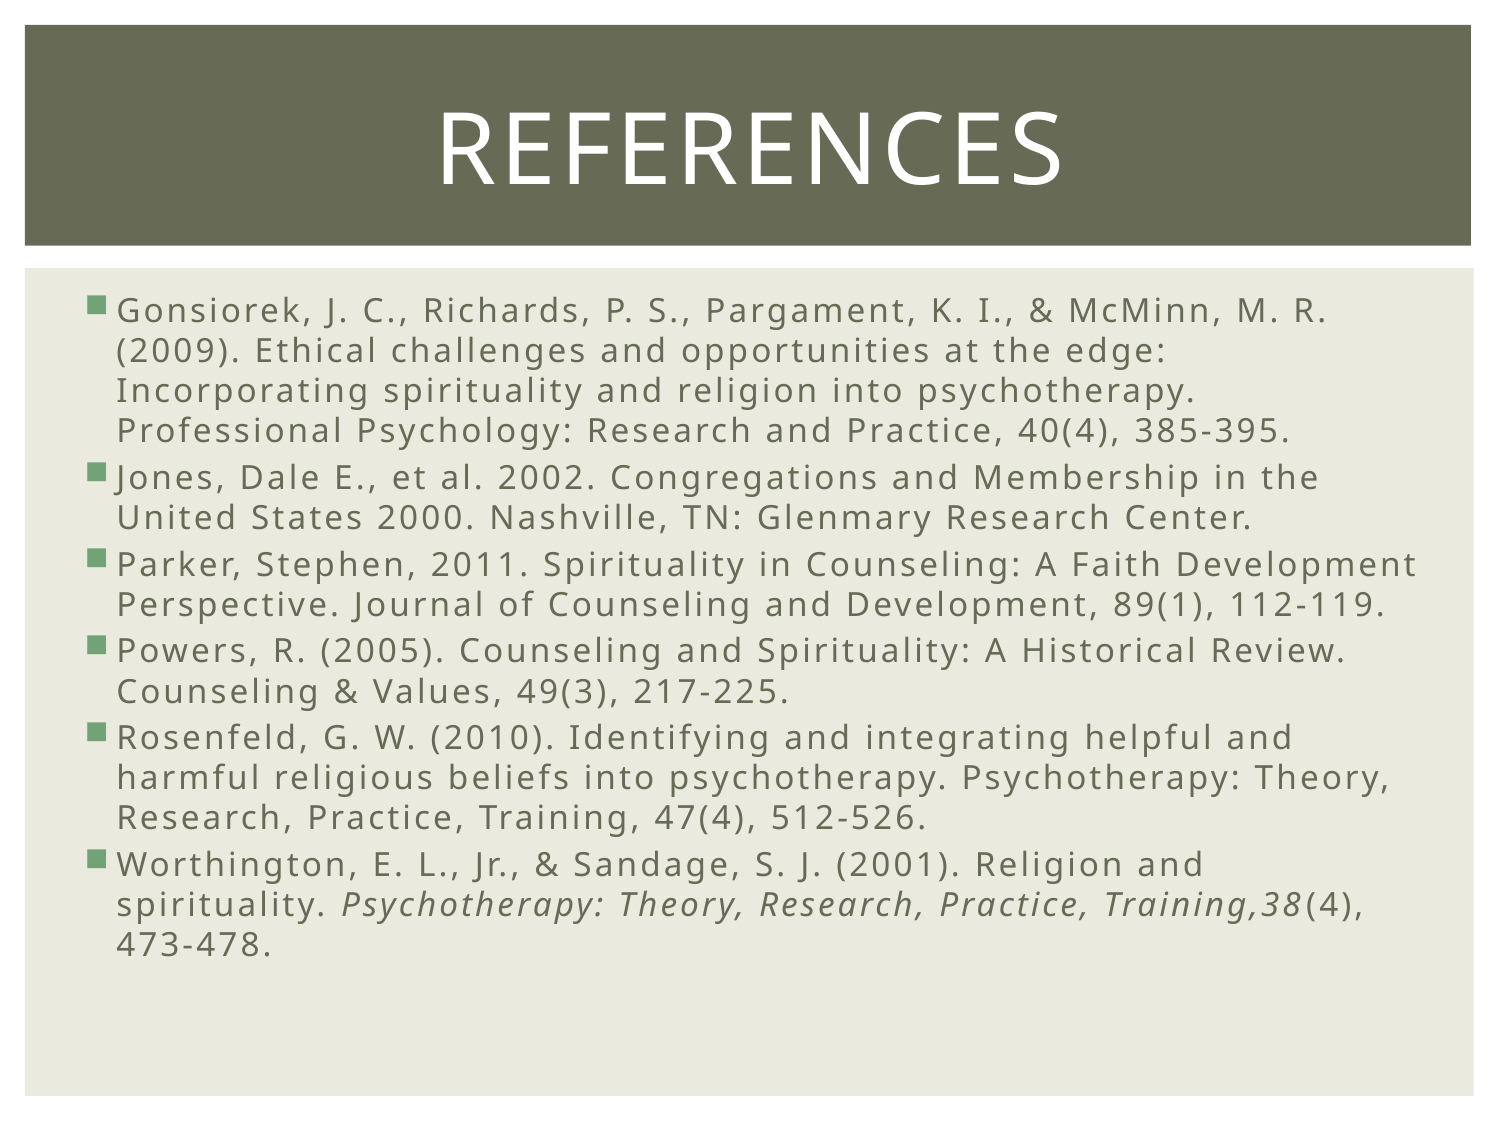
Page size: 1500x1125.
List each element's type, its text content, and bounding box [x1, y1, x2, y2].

title references [62, 58, 1438, 232]
list Gonsiorek, J. C., Richards, P. S., Pargament, K. I., & McMinn, M. R. (2009). Ethical challenges and opportunities at the edge: Incorporating spirituality and religion into psychotherapy. Professional Psychology: Research and Practice, 40(4), 385-395. Jones, Dale E., et al. 2002. Congregations and Membership in the United States 2000. Nashville, TN: Glenmary Research Center. Parker, Stephen, 2011. Spirituality in Counseling: A Faith Development Perspective. Journal of Counseling and Development, 89(1), 112-119. Powers, R. (2005). Counseling and Spirituality: A Historical Review. Counseling & Values, 49(3), 217-225. Rosenfeld, G. W. (2010). Identifying and integrating helpful and harmful religious beliefs into psychotherapy. Psychotherapy: Theory, Research, Practice, Training, 47(4), 512-526. Worthington, E. L., Jr., & Sandage, S. J. (2001). Religion and spirituality. Psychotherapy: Theory, Research, Practice, Training,38(4), 473-478. [62, 281, 1442, 1005]
